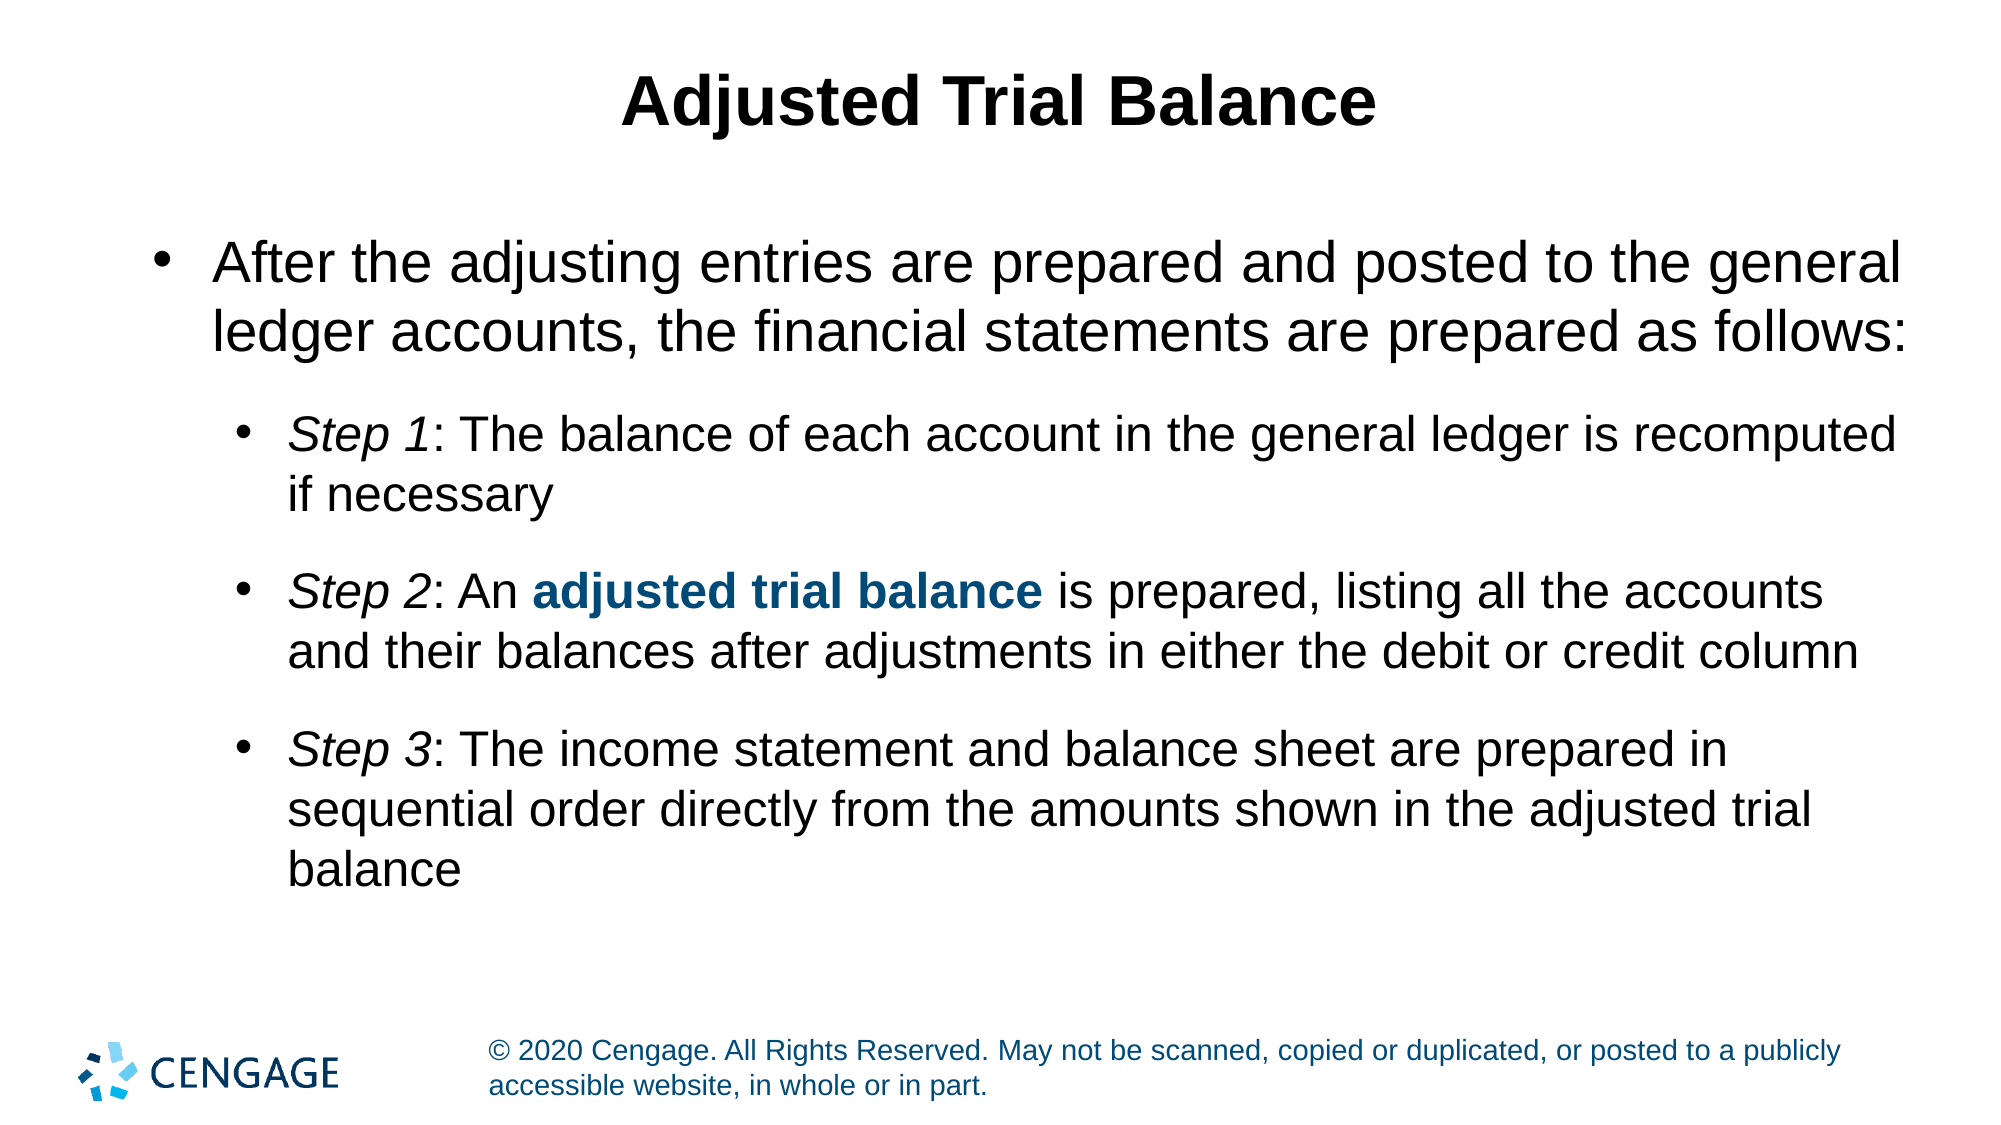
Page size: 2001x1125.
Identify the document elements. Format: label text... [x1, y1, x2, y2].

list After the adjusting entries are prepared and posted to the general ledger accounts, the financial statements are prepared as follows: Step 1: The balance of each account in the general ledger is recomputed if necessary Step 2: An adjusted trial balance is prepared, listing all the accounts and their balances after adjustments in either the debit or credit column Step 3: The income statement and balance sheet are prepared in sequential order directly from the amounts shown in the adjusted trial balance [137, 216, 1934, 955]
picture [78, 1042, 338, 1101]
title Adjusted Trial Balance [137, 22, 1863, 173]
